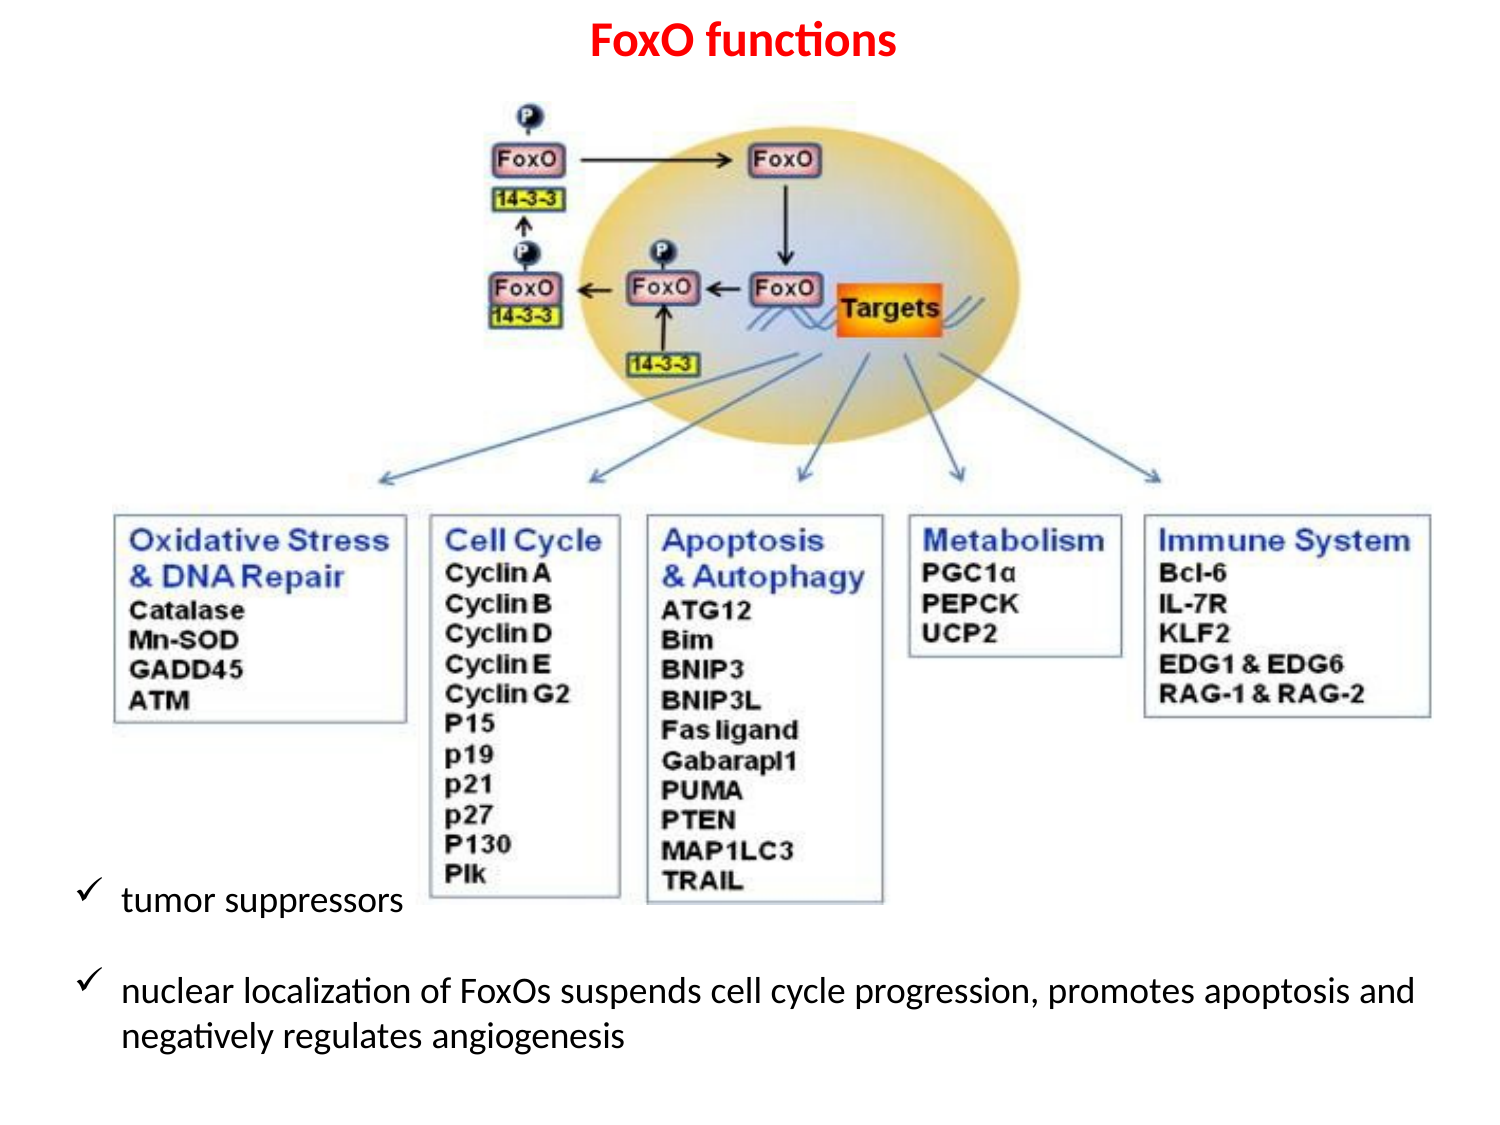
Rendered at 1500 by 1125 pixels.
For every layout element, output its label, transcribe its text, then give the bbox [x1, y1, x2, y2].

text_box tumor suppressors nuclear localization of FoxOs suspends cell cycle progression, promotes apoptosis and negatively regulates angiogenesis [71, 873, 1426, 1056]
title FoxO functions [219, 4, 1248, 100]
picture [111, 101, 1434, 906]
